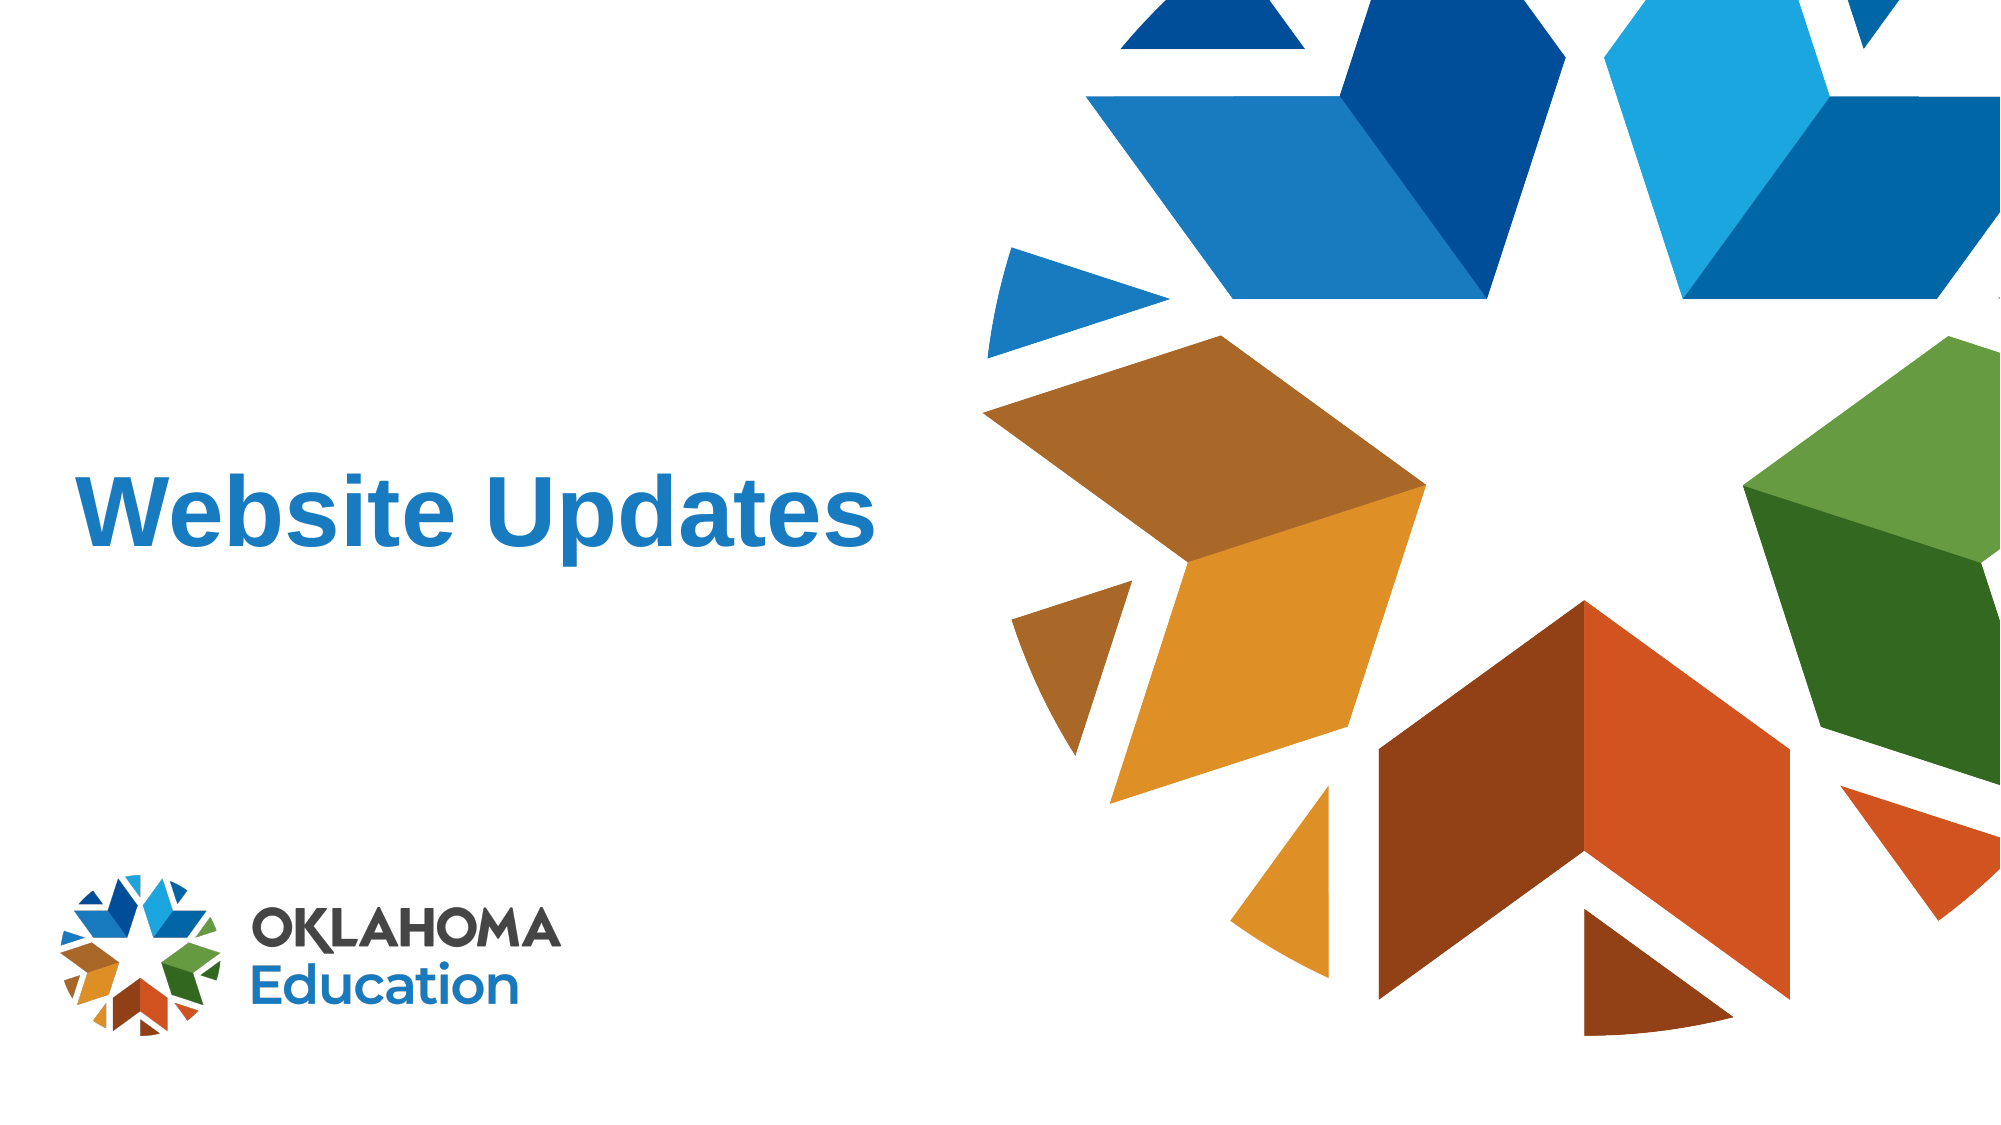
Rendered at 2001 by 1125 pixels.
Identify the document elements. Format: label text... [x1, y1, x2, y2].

title Website Updates [60, 184, 982, 576]
picture [982, 0, 2000, 1036]
picture [60, 875, 561, 1036]
